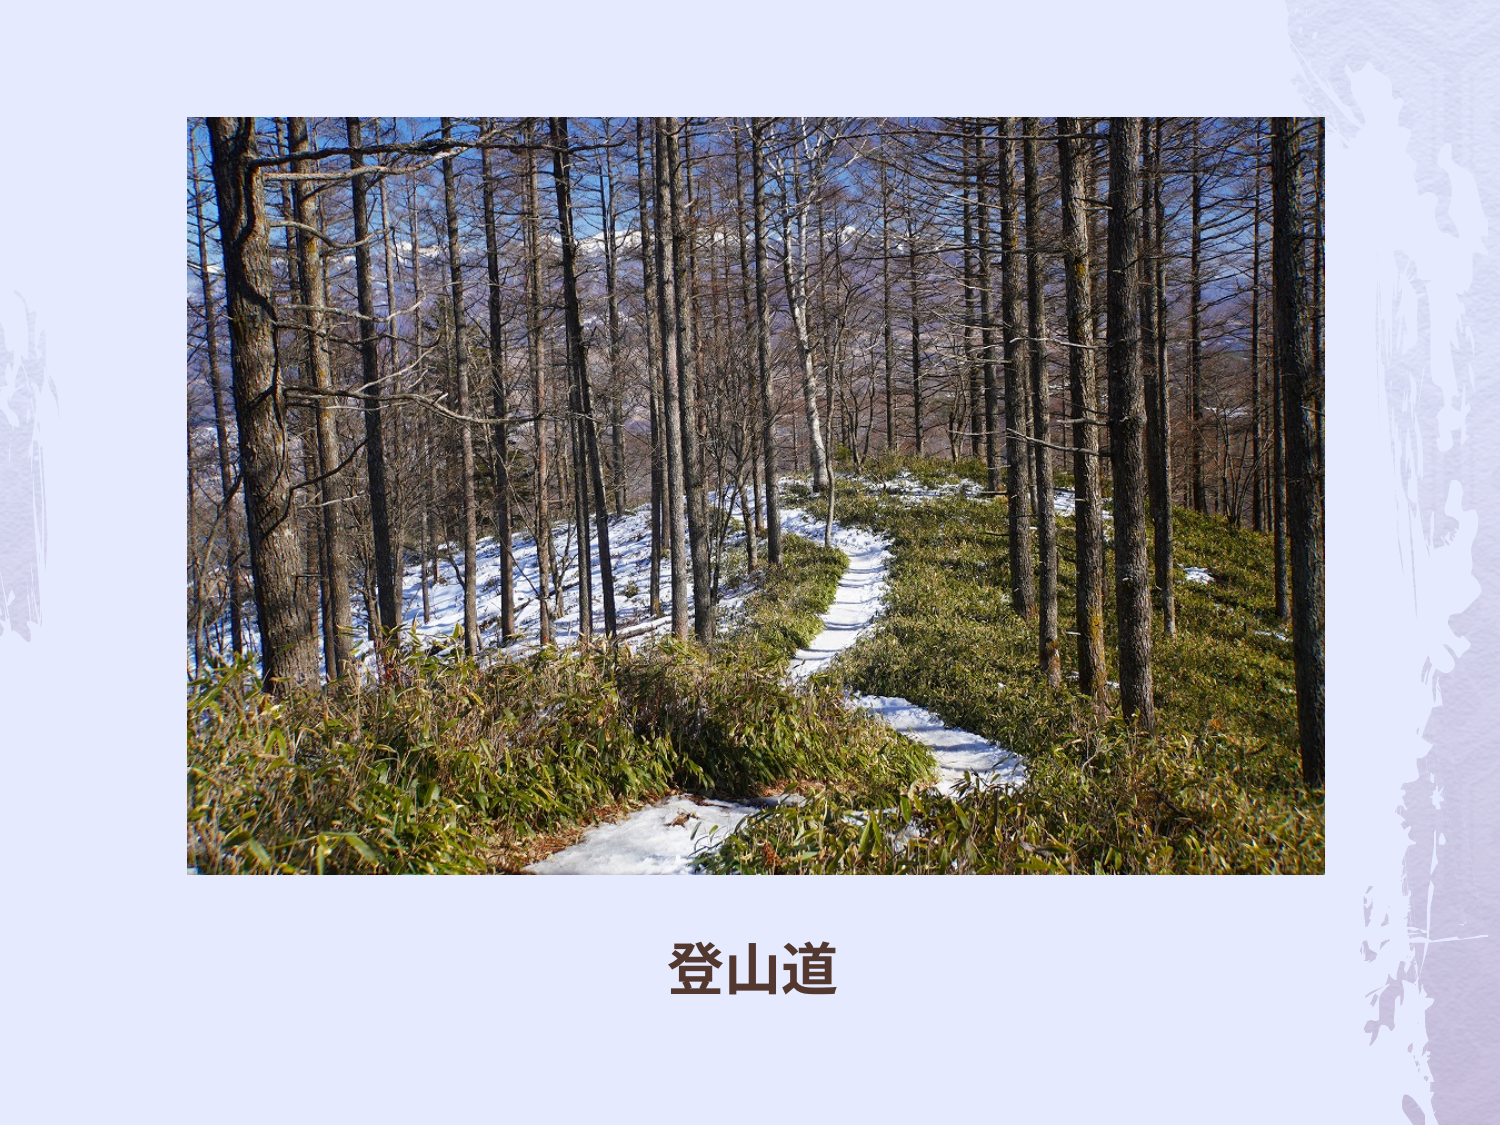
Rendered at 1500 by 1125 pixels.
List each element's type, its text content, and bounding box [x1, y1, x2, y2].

title 登山道 [328, 925, 1179, 1010]
picture [187, 116, 1325, 875]
